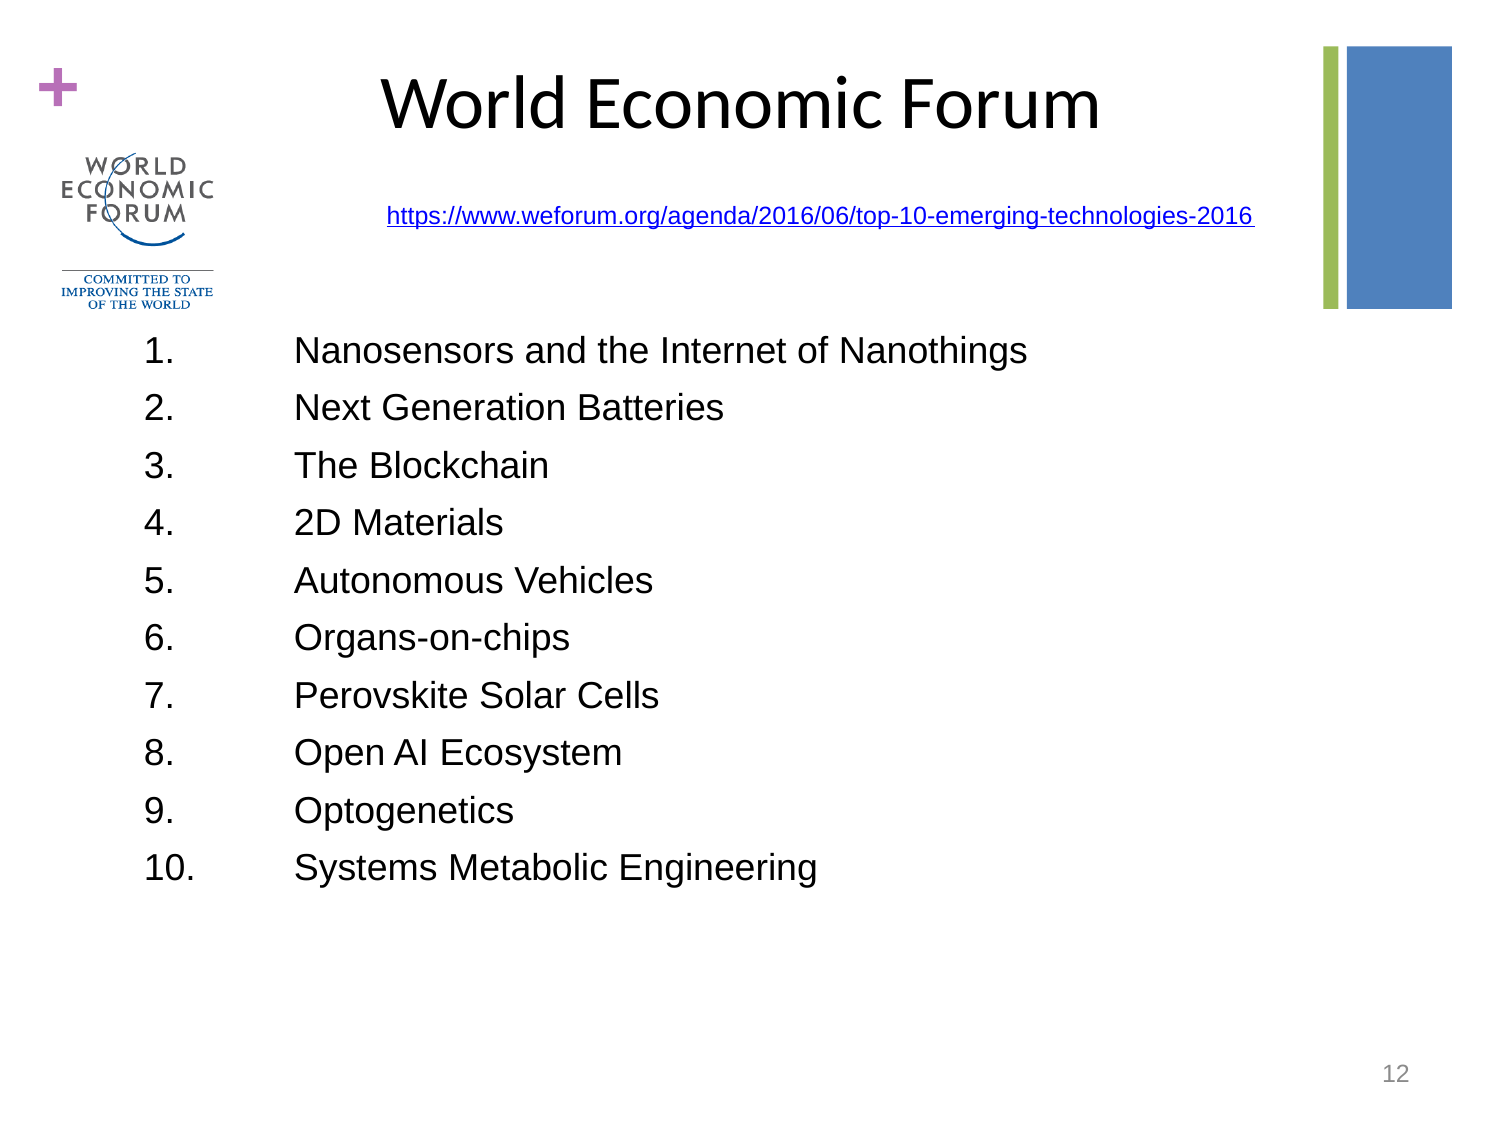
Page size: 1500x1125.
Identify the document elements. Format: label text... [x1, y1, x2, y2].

text_box https://www.weforum.org/agenda/2016/06/top-10-emerging-technologies-2016 [241, 192, 1476, 237]
text_box 1. Nanosensors and the Internet of Nanothings 2. Next Generation Batteries 3. The Blockchain 4. 2D Materials 5. Autonomous Vehicles 6. Organs-on-chips 7. Perovskite Solar Cells 8. Open AI Ecosystem 9. Optogenetics 10. Systems Metabolic Engineering [129, 318, 1371, 896]
picture [51, 145, 238, 319]
slide_number 12 [1074, 1042, 1425, 1103]
title World Economic Forum [75, 45, 1425, 152]
